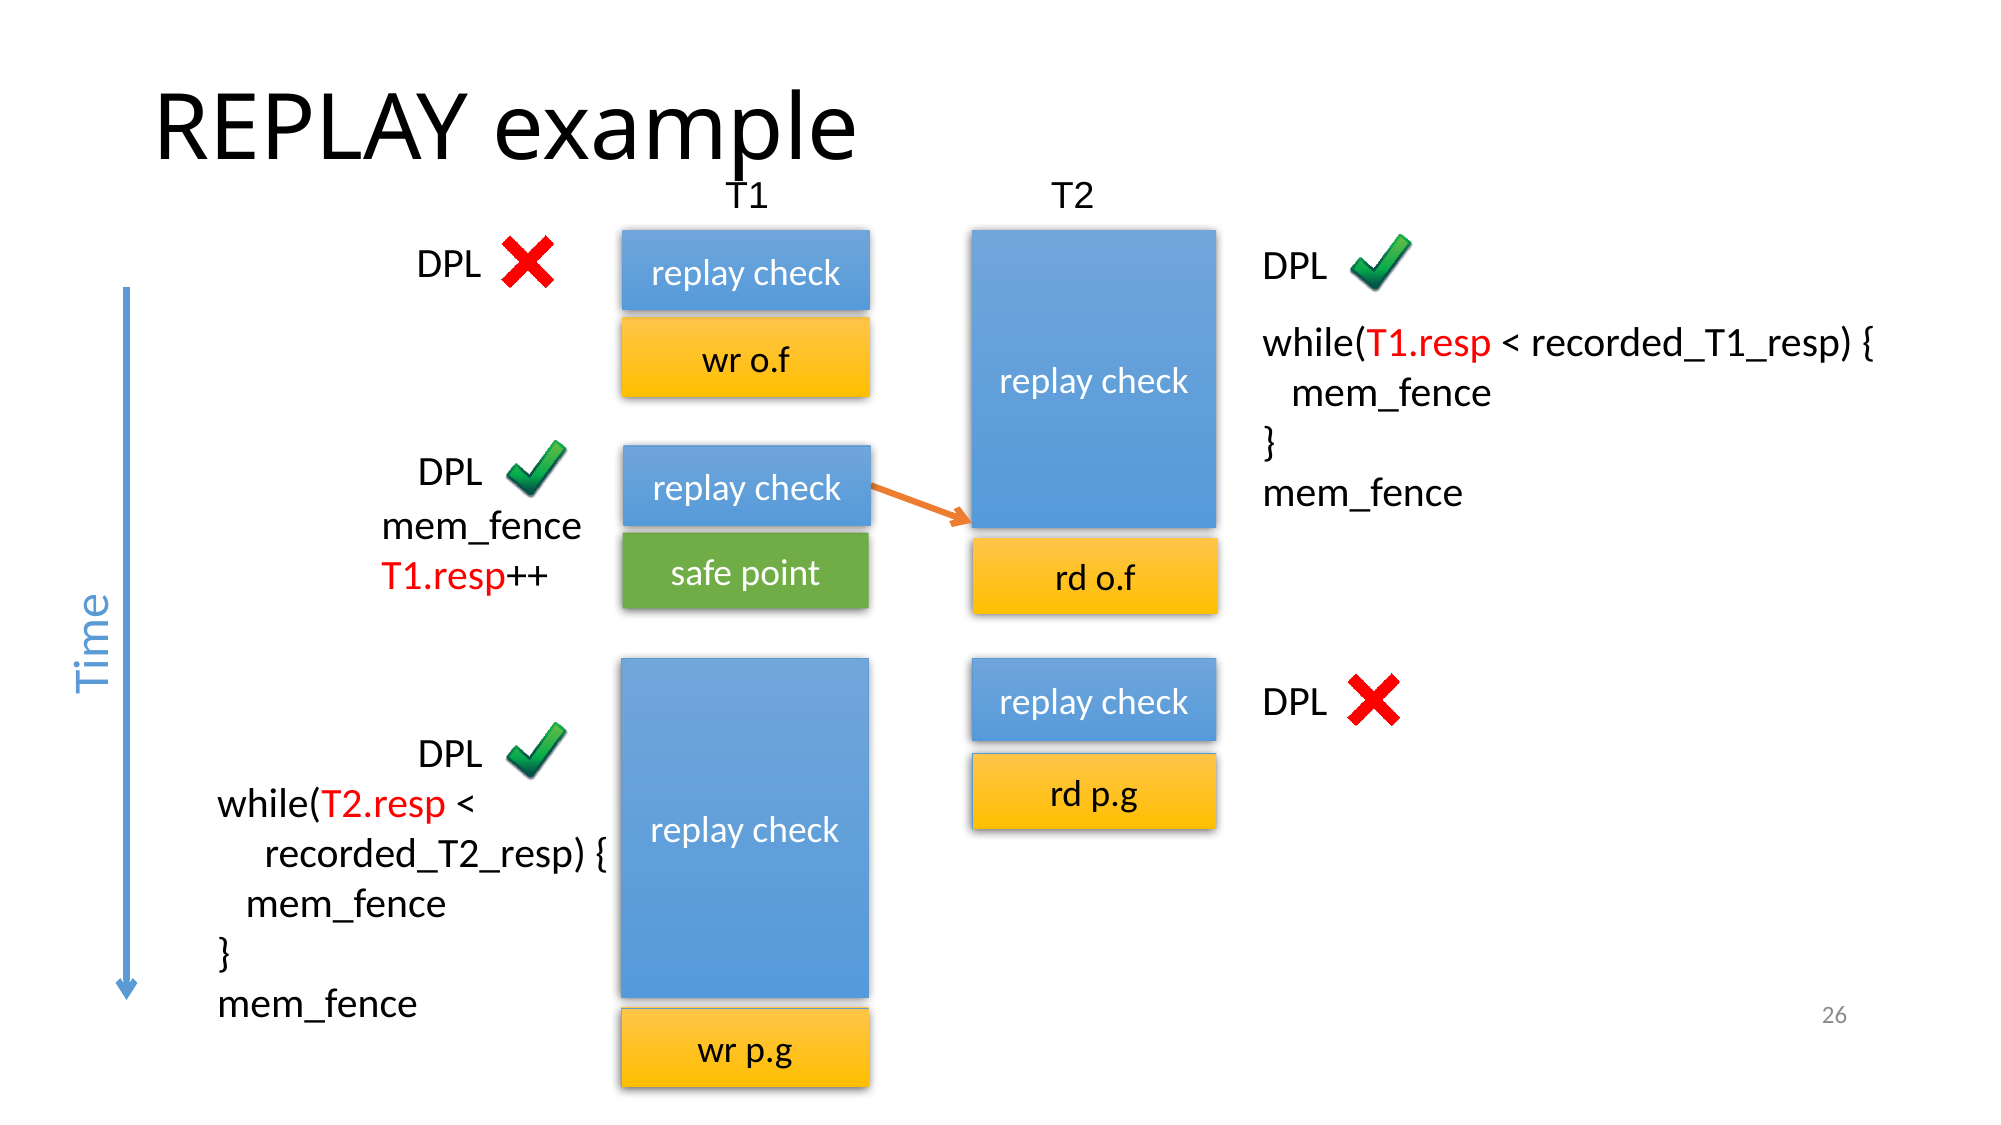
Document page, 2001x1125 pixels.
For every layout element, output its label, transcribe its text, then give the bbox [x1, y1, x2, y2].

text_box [402, 718, 572, 784]
text_box T1 [710, 163, 784, 223]
title REPLAY example [137, 59, 1863, 200]
text_box while(T2.resp < recorded_T2_resp) { mem_fence } mem_fence [202, 768, 717, 1033]
text_box while(T1.resp < recorded_T1_resp) { mem_fence } mem_fence [1247, 307, 1938, 523]
text_box rd p.g [971, 753, 1217, 829]
text_box replay check [621, 658, 869, 998]
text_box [402, 436, 572, 502]
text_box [1247, 666, 1400, 733]
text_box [401, 228, 554, 294]
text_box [870, 485, 972, 523]
slide_number 26 [1412, 984, 1863, 1044]
text_box T2 [1036, 163, 1110, 223]
text_box replay check [622, 230, 870, 310]
text_box replay check [971, 658, 1217, 741]
text_box mem_fence T1.resp++ [366, 490, 606, 606]
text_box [1247, 230, 1417, 296]
text_box wr o.f [622, 319, 870, 397]
text_box Time [50, 578, 126, 710]
text_box rd o.f [973, 538, 1218, 614]
text_box wr p.g [621, 1007, 869, 1087]
text_box safe point [622, 534, 869, 609]
text_box replay check [623, 445, 871, 526]
text_box replay check [971, 230, 1217, 528]
